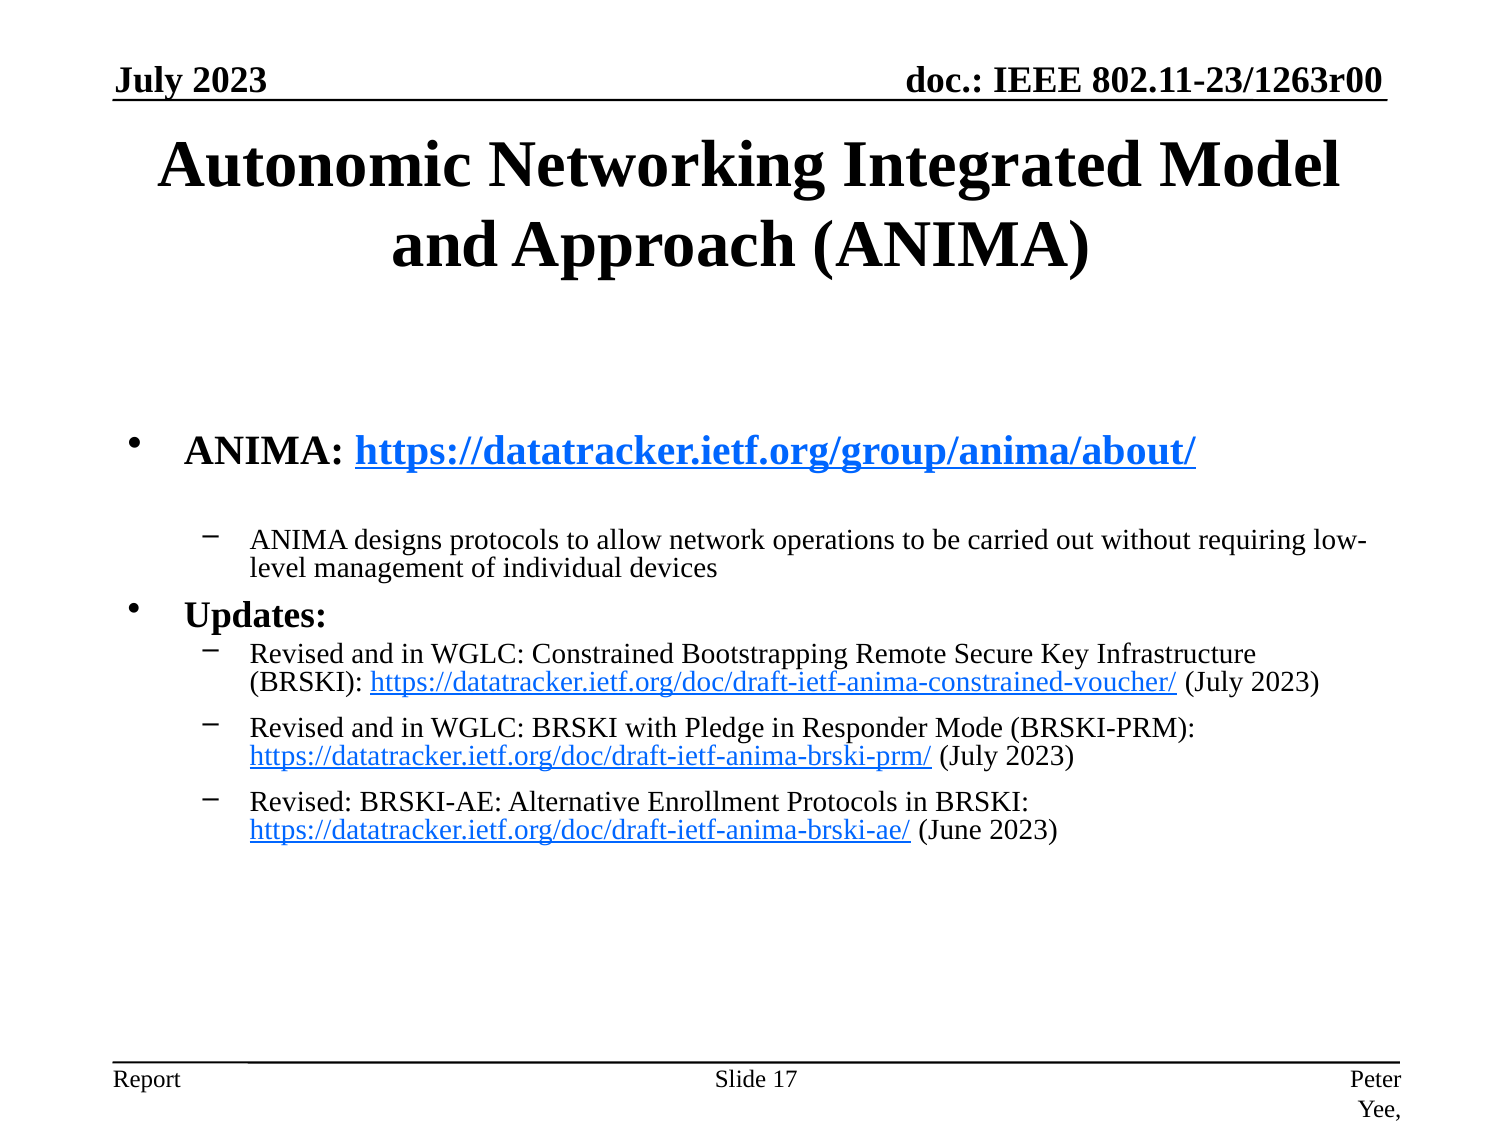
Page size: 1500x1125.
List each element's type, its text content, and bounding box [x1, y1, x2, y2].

footer Peter Yee, AKAYLA [1325, 1062, 1402, 1093]
title Autonomic Networking Integrated Model and Approach (ANIMA) [112, 112, 1388, 288]
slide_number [114, 54, 425, 100]
slide_number Slide 17 [712, 1062, 800, 1093]
list ANIMA: https://datatracker.ietf.org/group/anima/about/ ANIMA designs protocols to allow network operations to be carried out without requiring low-level management of individual devices Updates: Revised and in WGLC: Constrained Bootstrapping Remote Secure Key Infrastructure (BRSKI): https://datatracker.ietf.org/doc/draft-ietf-anima-constrained-voucher/ (July 2023) Revised and in WGLC: BRSKI with Pledge in Responder Mode (BRSKI-PRM): https://datatracker.ietf.org/doc/draft-ietf-anima-brski-prm/ (July 2023) Revised: BRSKI-AE: Alternative Enrollment Protocols in BRSKI: https://datatracker.ietf.org/doc/draft-ietf-anima-brski-ae/ (June 2023) [112, 324, 1388, 1000]
